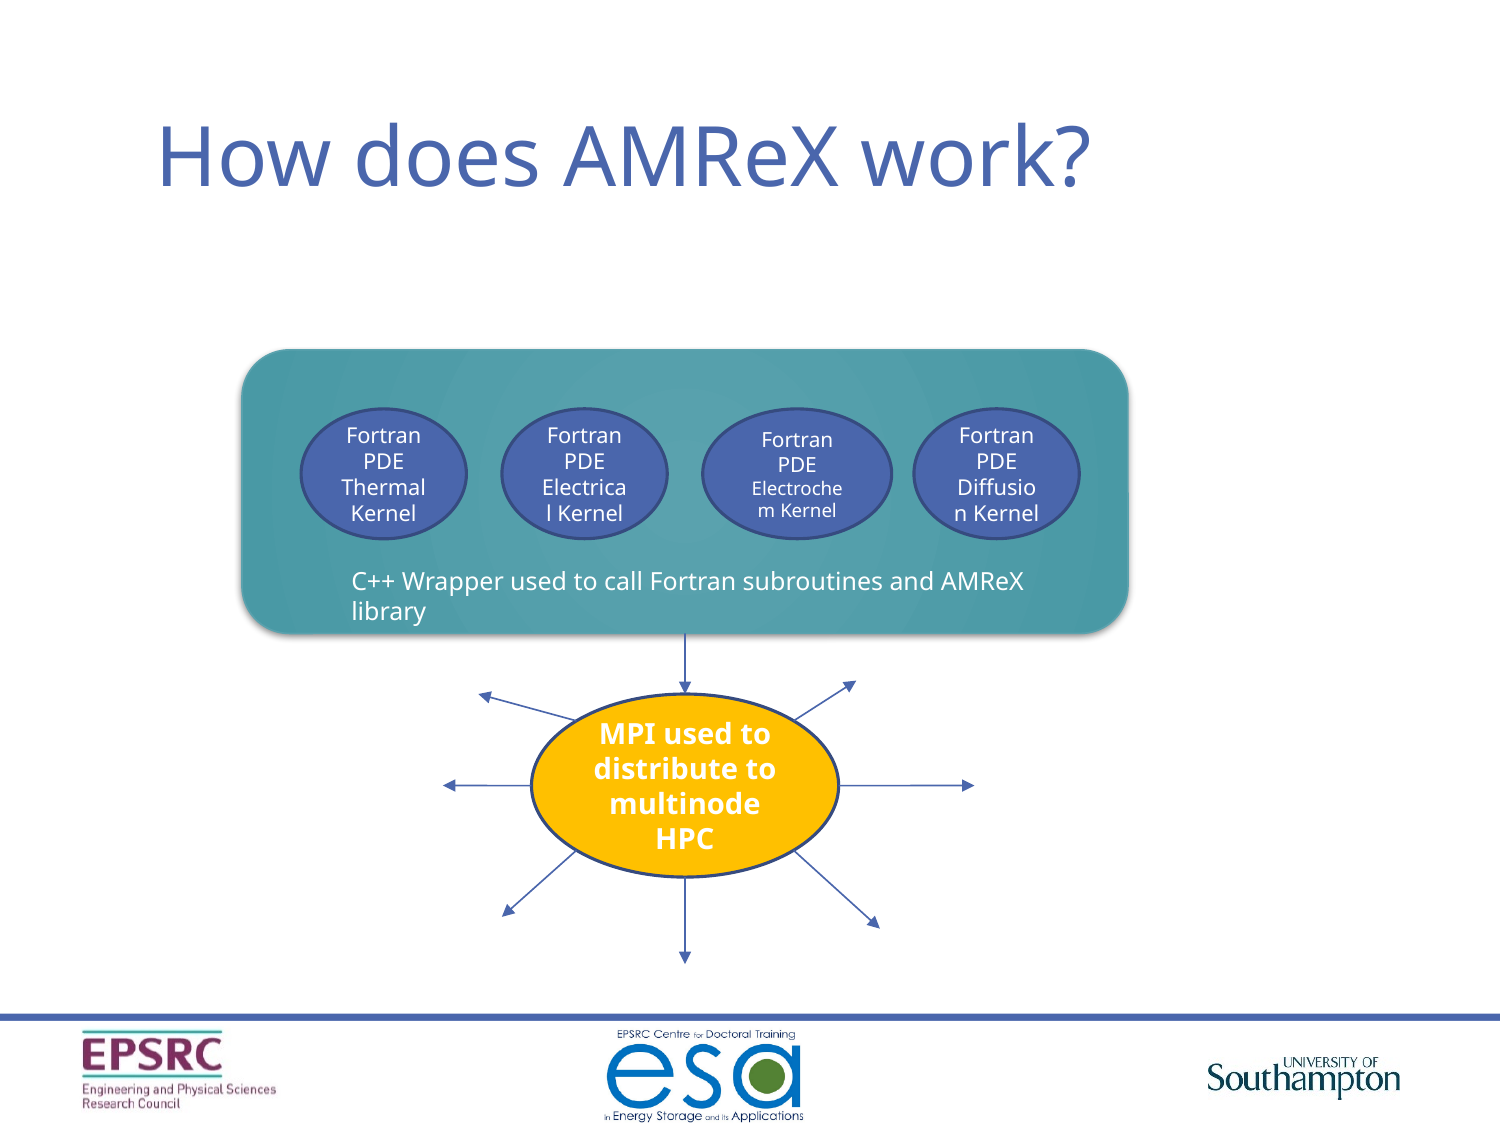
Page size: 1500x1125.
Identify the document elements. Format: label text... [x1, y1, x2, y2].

text_box Fortran PDE Electrochem Kernel [701, 407, 894, 541]
text_box MPI used to distribute to multinode HPC [529, 692, 841, 879]
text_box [477, 693, 577, 722]
text_box Fortran PDE Thermal Kernel [299, 407, 468, 541]
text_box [793, 680, 857, 722]
picture [1208, 1057, 1400, 1100]
picture [593, 1026, 818, 1125]
title How does AMReX work? [140, 99, 1356, 220]
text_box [793, 850, 881, 929]
picture [73, 1026, 281, 1114]
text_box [501, 850, 577, 918]
text_box [241, 349, 1129, 635]
text_box C++ Wrapper used to call Fortran subroutines and AMReX library [336, 558, 1093, 633]
text_box Fortran PDE Electrical Kernel [500, 407, 669, 541]
text_box Fortran PDE Diffusion Kernel [912, 407, 1081, 541]
